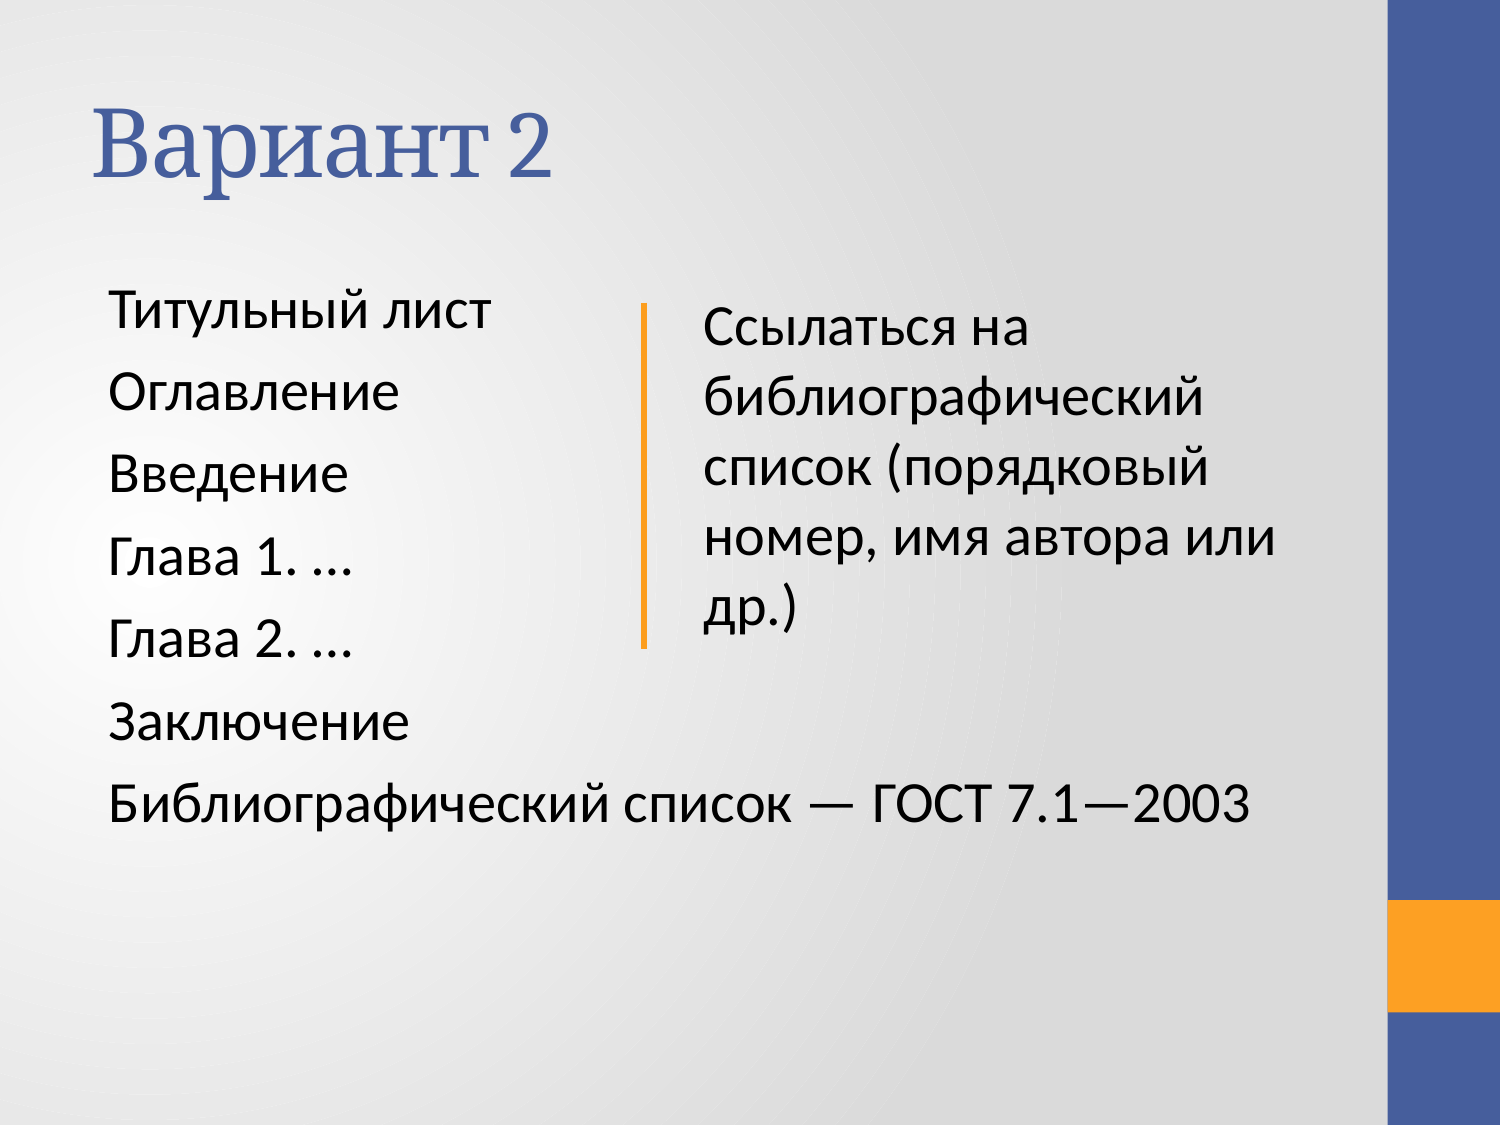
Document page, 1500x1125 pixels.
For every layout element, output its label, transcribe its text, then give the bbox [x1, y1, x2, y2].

text_box Ссылаться на библиографический список (порядковый номер, имя автора или др.) [688, 280, 1375, 645]
title Вариант 2 [75, 45, 1325, 233]
list Титульный лист Оглавление Введение Глава 1. … Глава 2. … Заключение Библиографический список — ГОСТ 7.1—2003 [75, 262, 1388, 1050]
